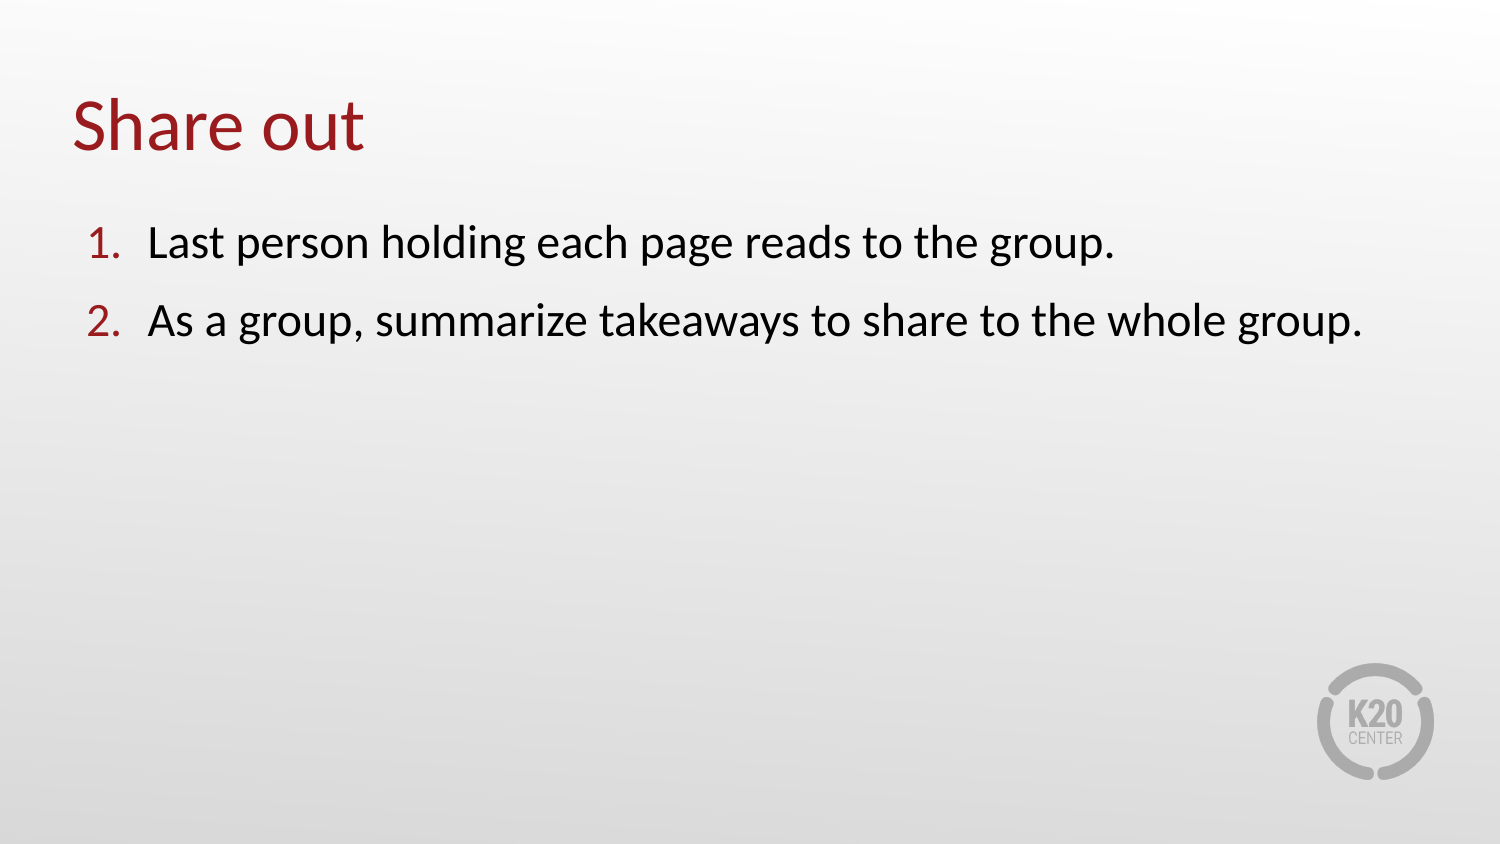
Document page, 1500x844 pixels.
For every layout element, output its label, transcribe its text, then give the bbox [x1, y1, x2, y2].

list Last person holding each page reads to the group. As a group, summarize takeaways to share to the whole group. [51, 189, 1449, 750]
title Share out [51, 72, 1449, 167]
picture [1300, 646, 1451, 797]
